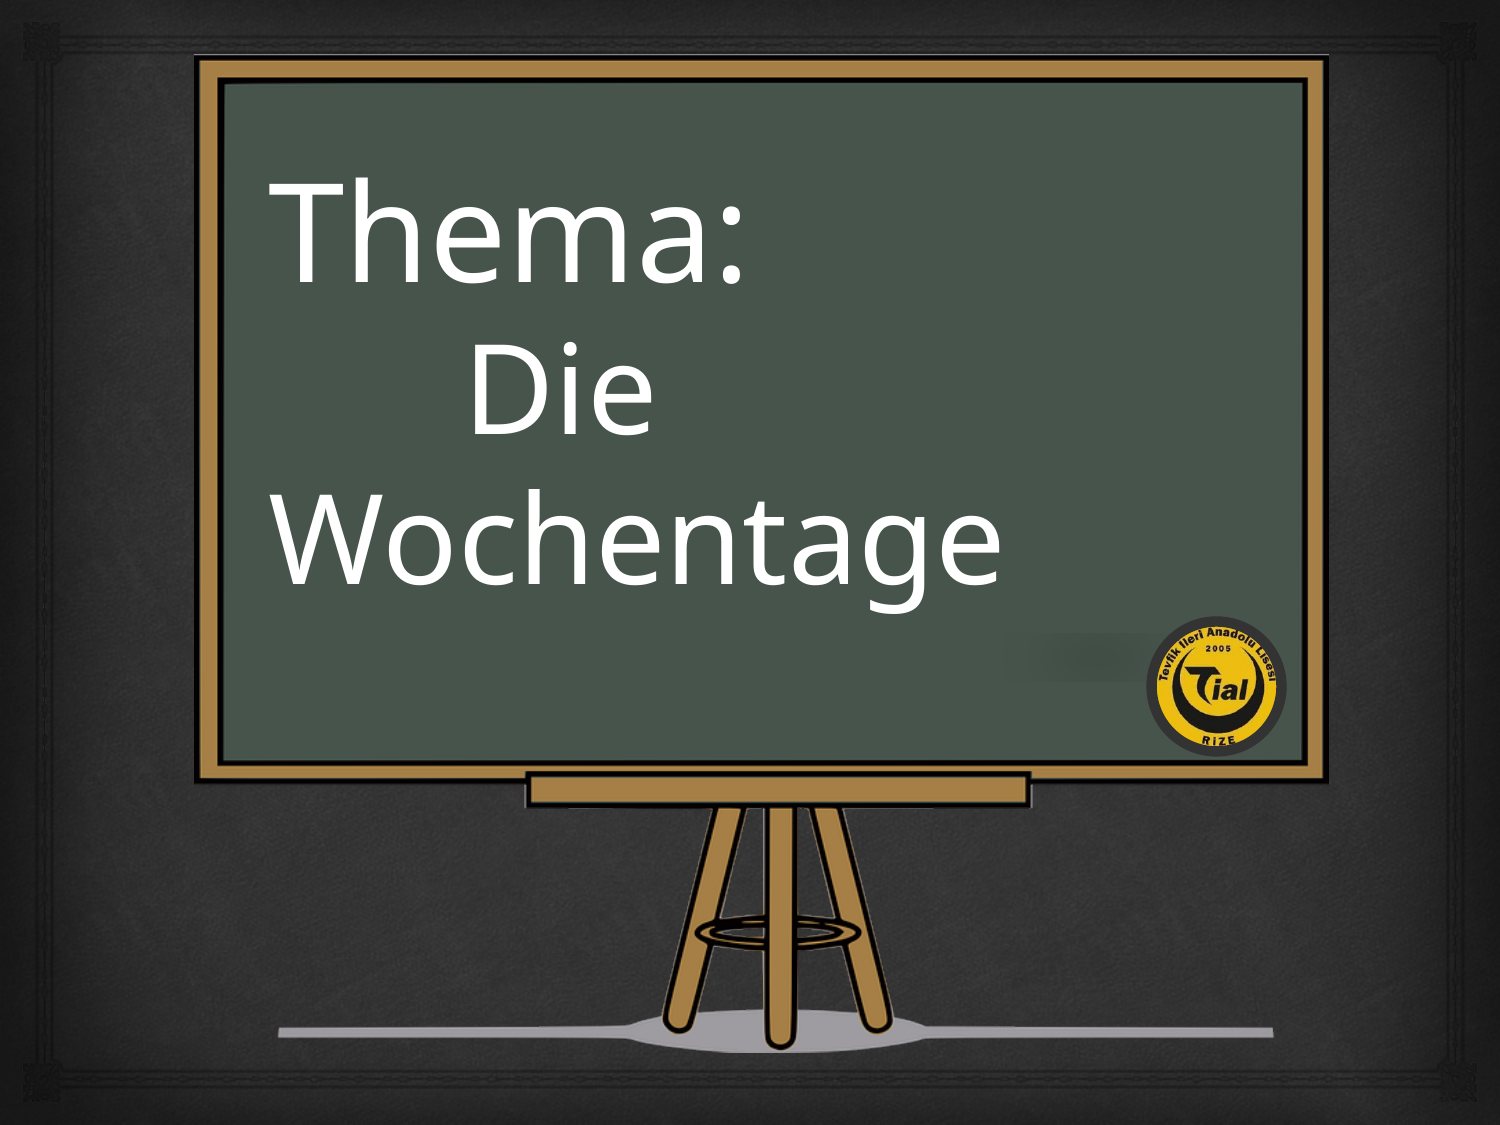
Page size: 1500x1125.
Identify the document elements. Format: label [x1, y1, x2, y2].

picture [0, 0, 1500, 1125]
text_box [194, 53, 1330, 1054]
